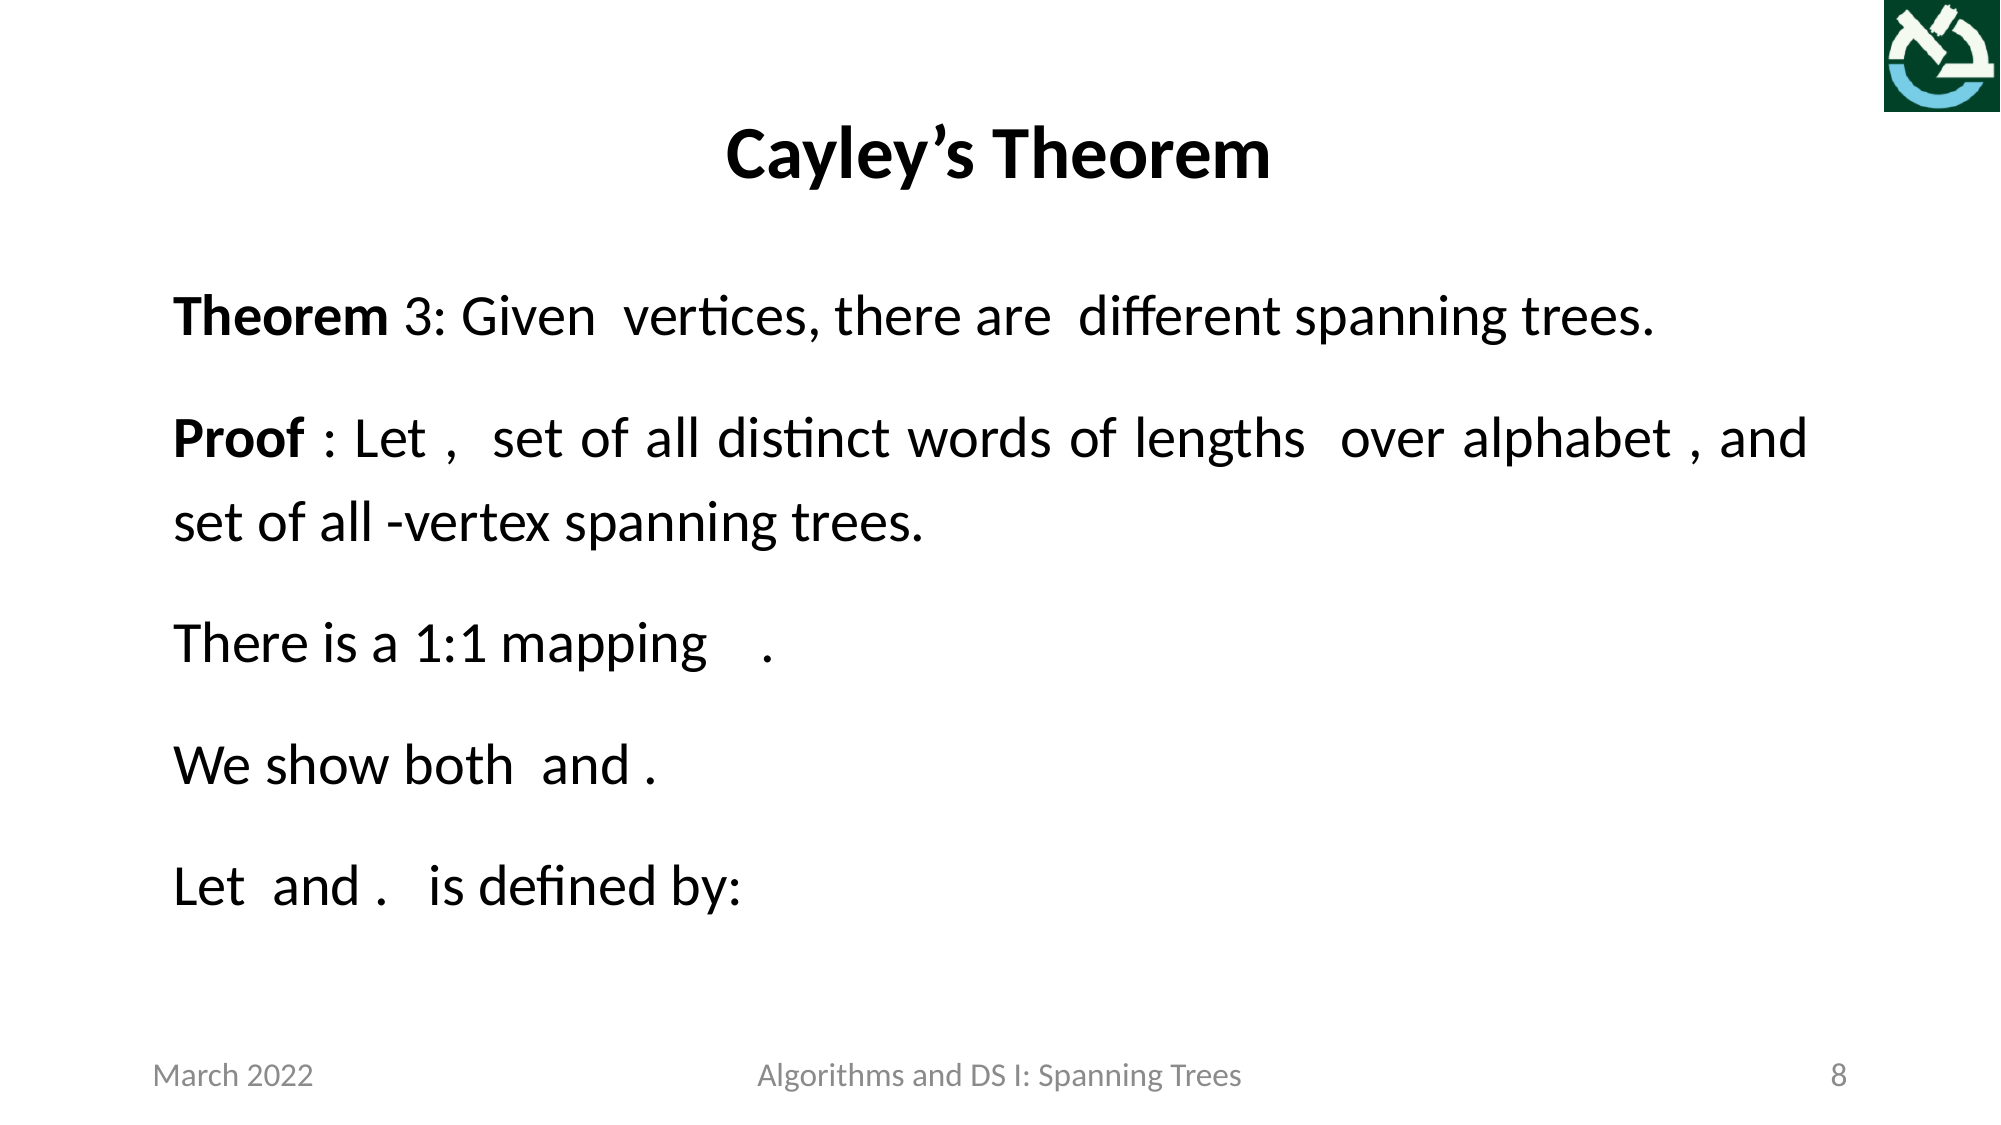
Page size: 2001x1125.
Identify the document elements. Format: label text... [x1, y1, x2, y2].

text_box Cayley’s Theorem [158, 95, 1842, 201]
footer Algorithms and DS I: Spanning Trees [662, 1042, 1338, 1103]
slide_number 8 [1412, 1042, 1863, 1103]
picture [1884, 0, 2000, 112]
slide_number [137, 1042, 588, 1103]
